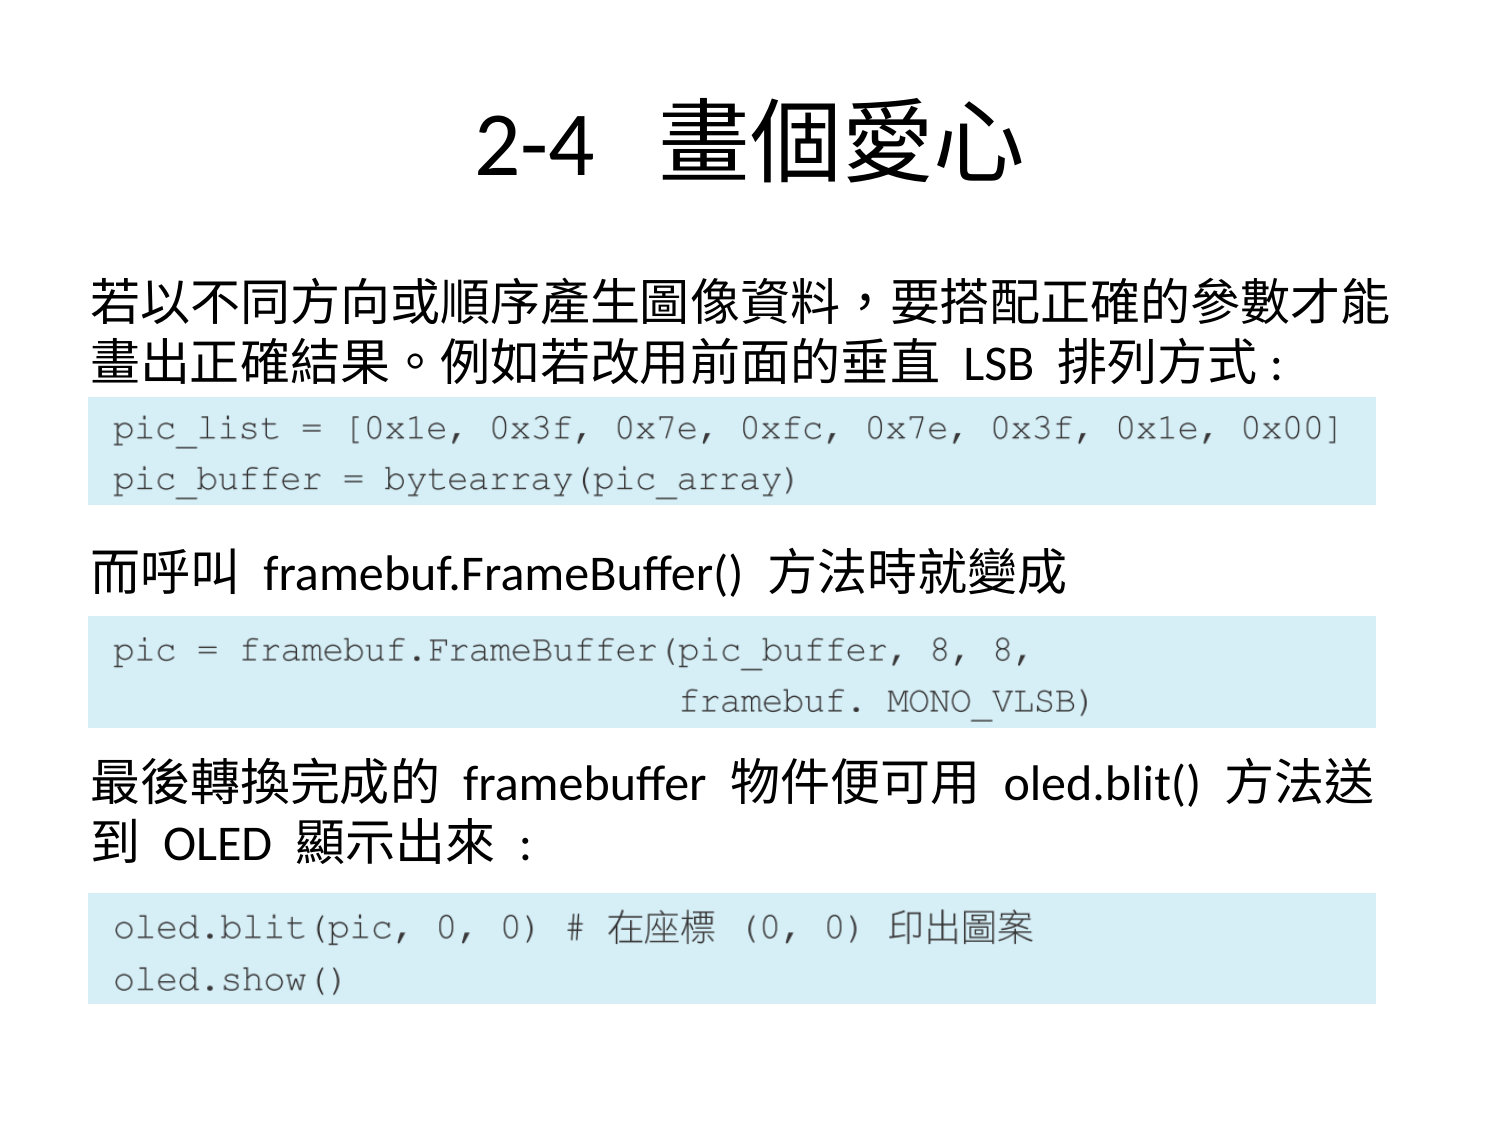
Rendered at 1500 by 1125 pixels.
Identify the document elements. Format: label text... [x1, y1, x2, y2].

list 若以不同方向或順序產生圖像資料，要搭配正確的參數才能畫出正確結果。例如若改用前面的垂直 LSB 排列方式: 而呼叫 framebuf.FrameBuffer() 方法時就變成 最後轉換完成的 framebuffer 物件便可用 oled.blit() 方法送到 OLED 顯示出來 : [75, 262, 1425, 1005]
title 2-4 畫個愛心 [75, 45, 1425, 233]
picture [88, 893, 1377, 1005]
picture [88, 616, 1377, 729]
picture [88, 396, 1377, 505]
